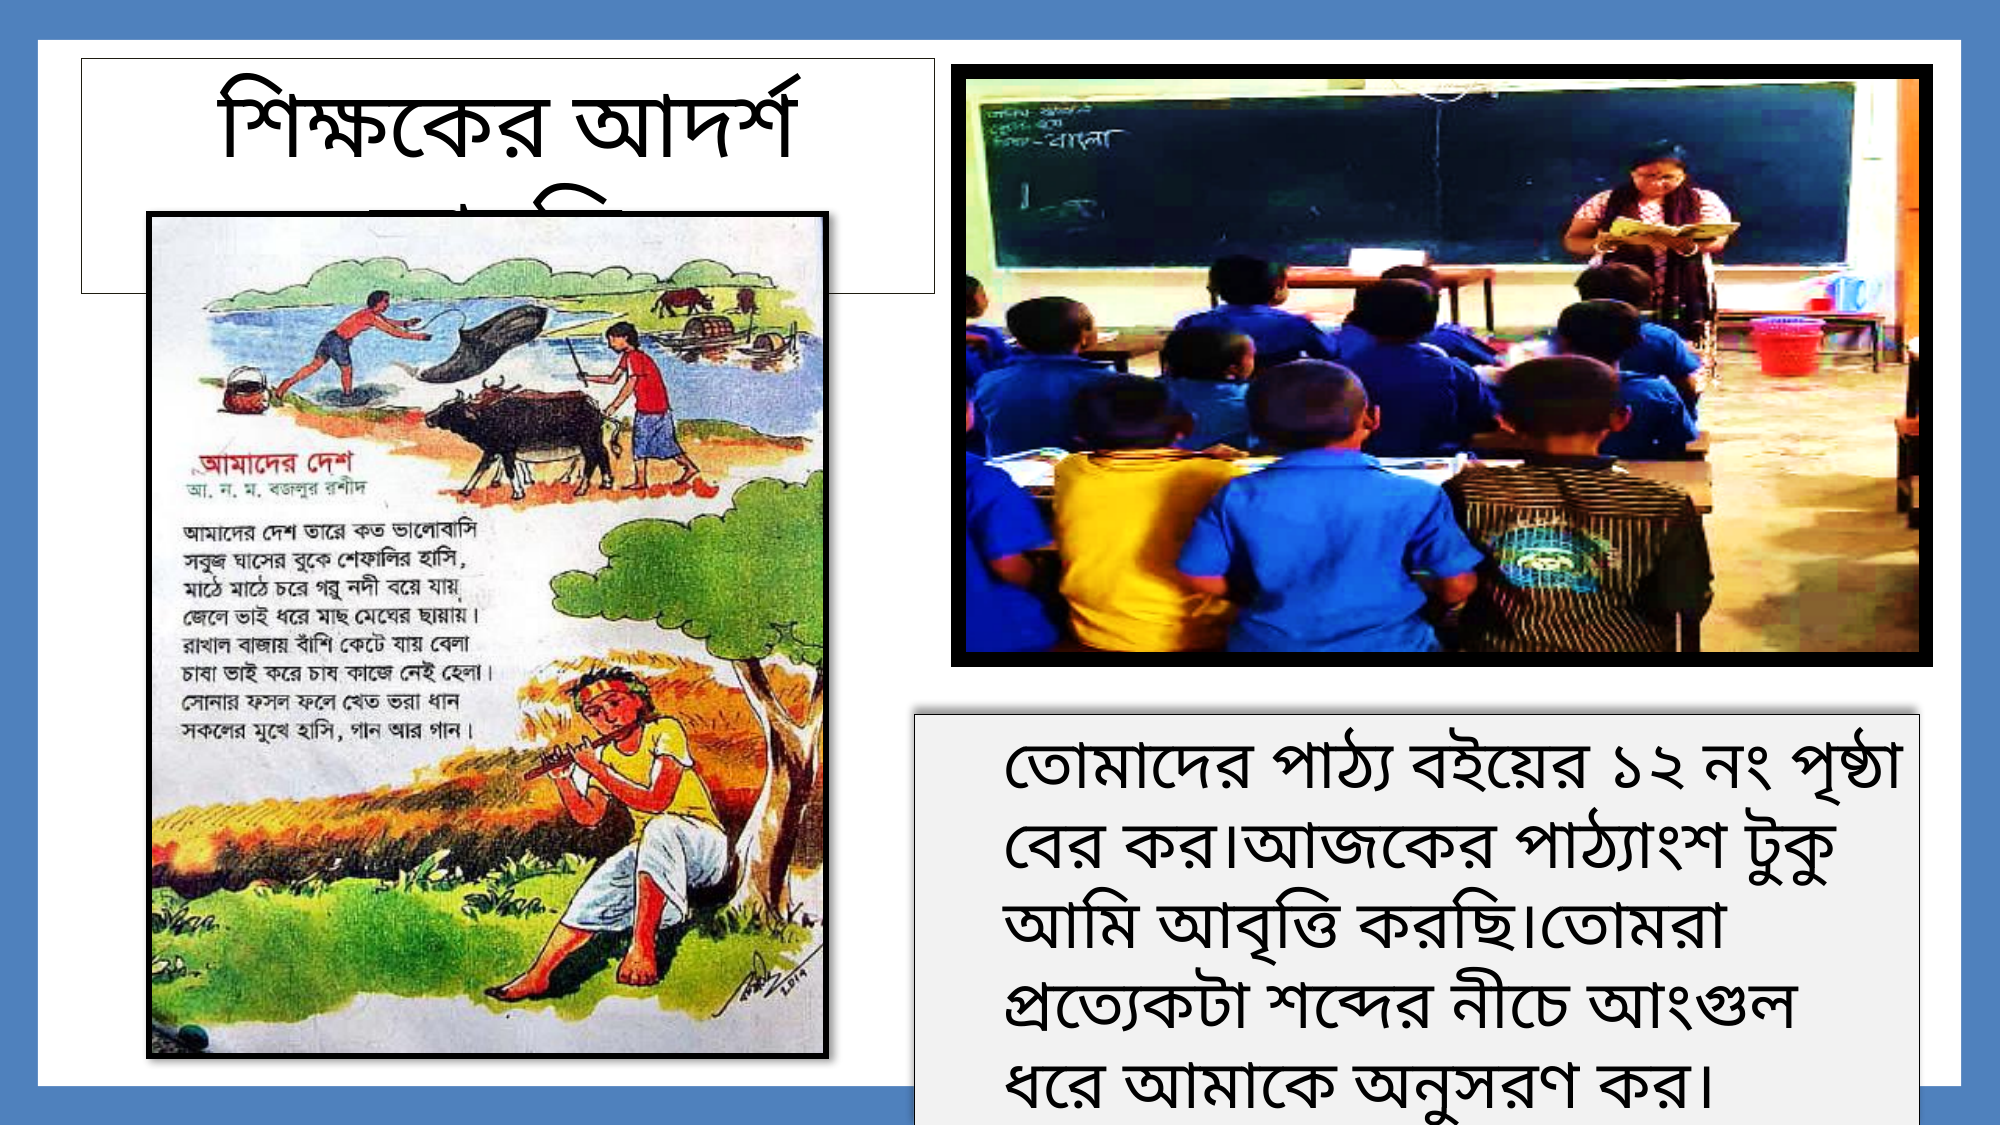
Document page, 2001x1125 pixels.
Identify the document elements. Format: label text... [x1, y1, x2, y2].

picture [965, 78, 1920, 653]
picture [151, 216, 824, 1053]
text_box তোমাদের পাঠ্য বইয়ের ১২ নং পৃষ্ঠা বের কর।আজকের পাঠ্যাংশ টুকু আমি আবৃত্তি করছি।তোমরা প্রত্যেকটা শব্দের নীচে আংগুল ধরে আমাকে অনুসরণ কর। [913, 714, 1919, 1125]
text_box শিক্ষকের আদর্শ আবৃত্তি [81, 58, 935, 294]
